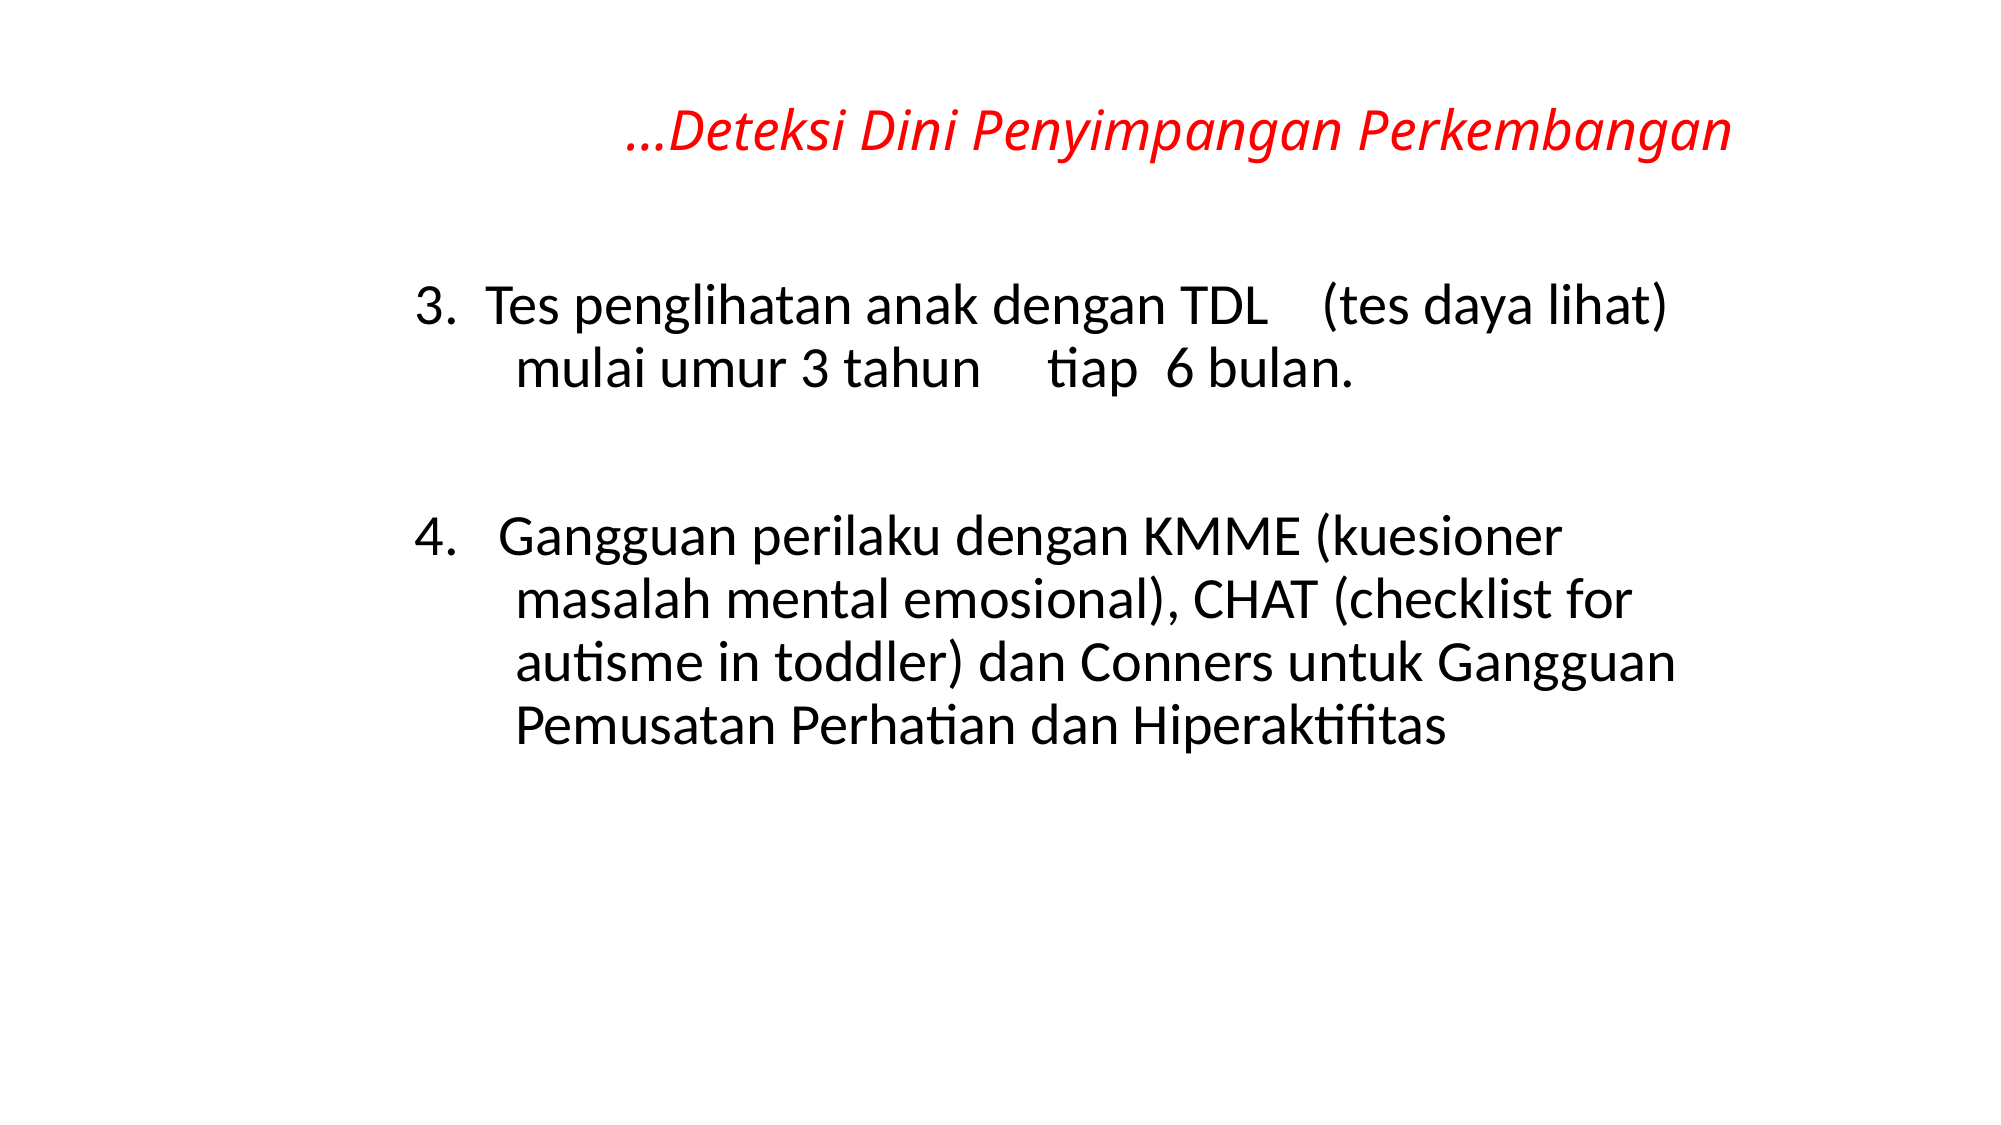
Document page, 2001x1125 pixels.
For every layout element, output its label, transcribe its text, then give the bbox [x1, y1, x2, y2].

title …Deteksi Dini Penyimpangan Perkembangan [516, 59, 1750, 200]
list 3. Tes penglihatan anak dengan TDL (tes daya lihat) mulai umur 3 tahun tiap 6 bulan. 4. Gangguan perilaku dengan KMME (kuesioner masalah mental emosional), CHAT (checklist for autisme in toddler) dan Conners untuk Gangguan Pemusatan Perhatian dan Hiperaktifitas [399, 267, 1750, 1081]
